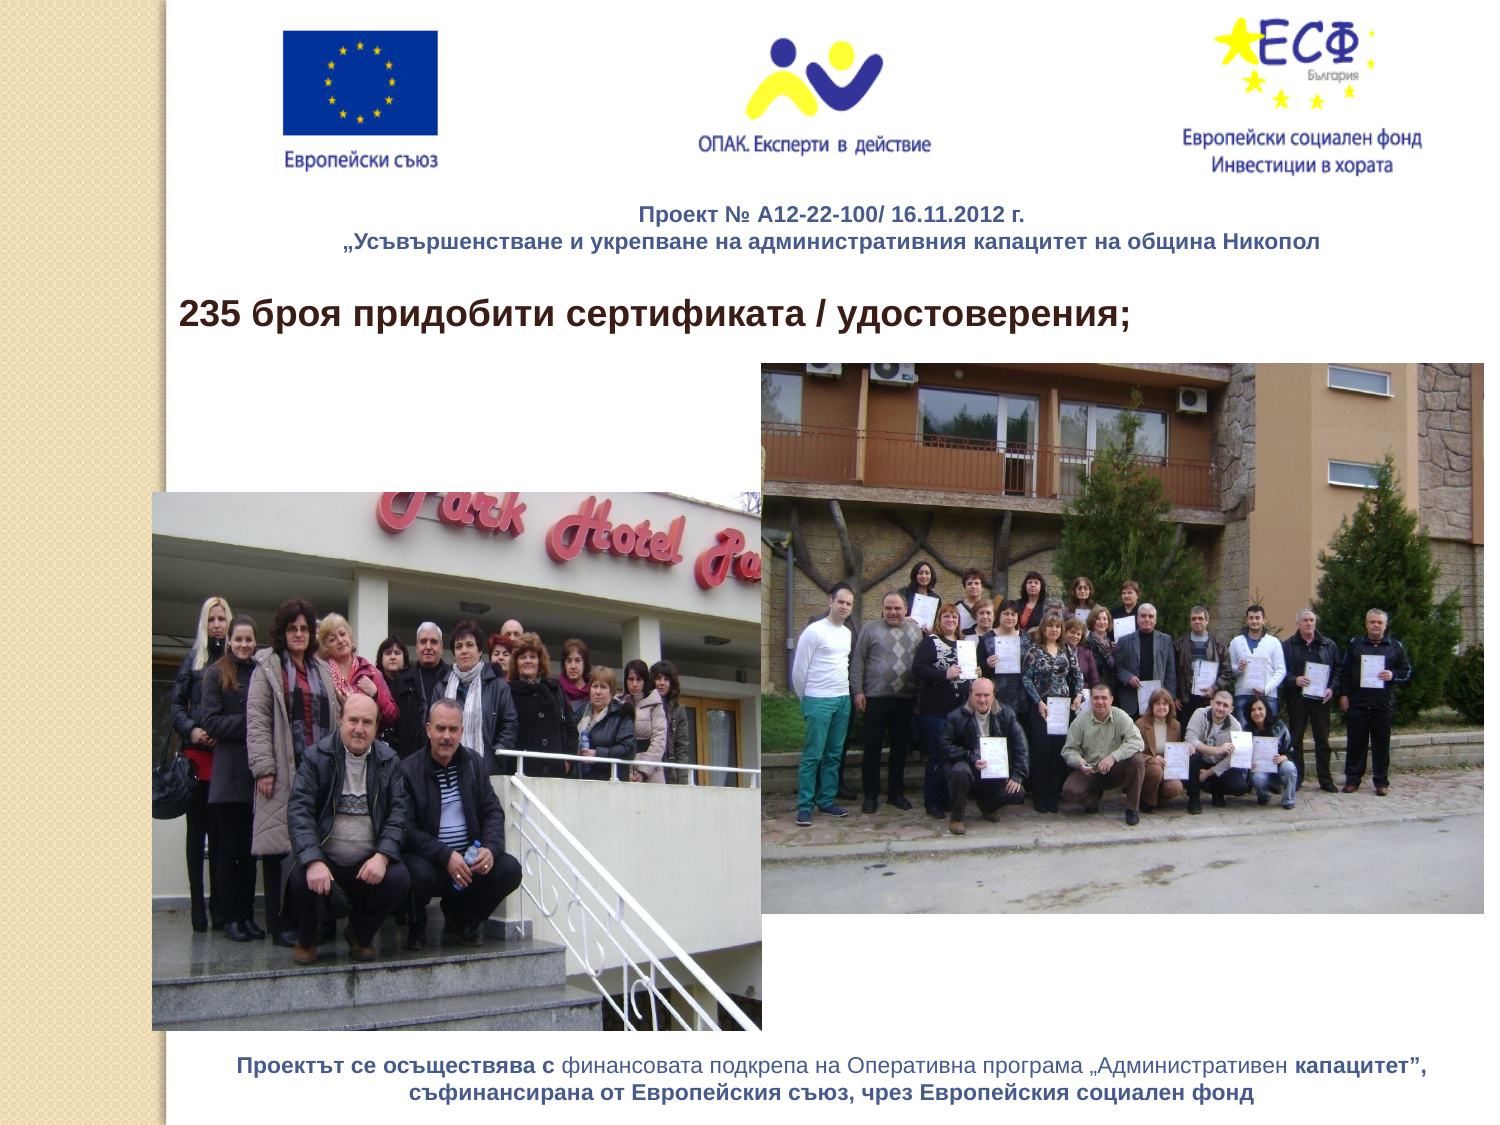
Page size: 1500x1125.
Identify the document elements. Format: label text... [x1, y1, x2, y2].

text_box Проектът се осъществява с финансовата подкрепа на Оперативна програма „Административен капацитет”, съфинансирана от Европейския съюз, чрез Европейския социален фонд [163, 1061, 1500, 1113]
picture [152, 363, 1484, 1031]
text_box 235 броя придобити сертификата / удостоверения; [163, 281, 1500, 1061]
picture [235, 0, 1455, 201]
text_box Проект № А12-22-100/ 16.11.2012 г. „Усъвършенстване и укрепване на административния капацитет на община Никопол [163, 0, 1500, 262]
